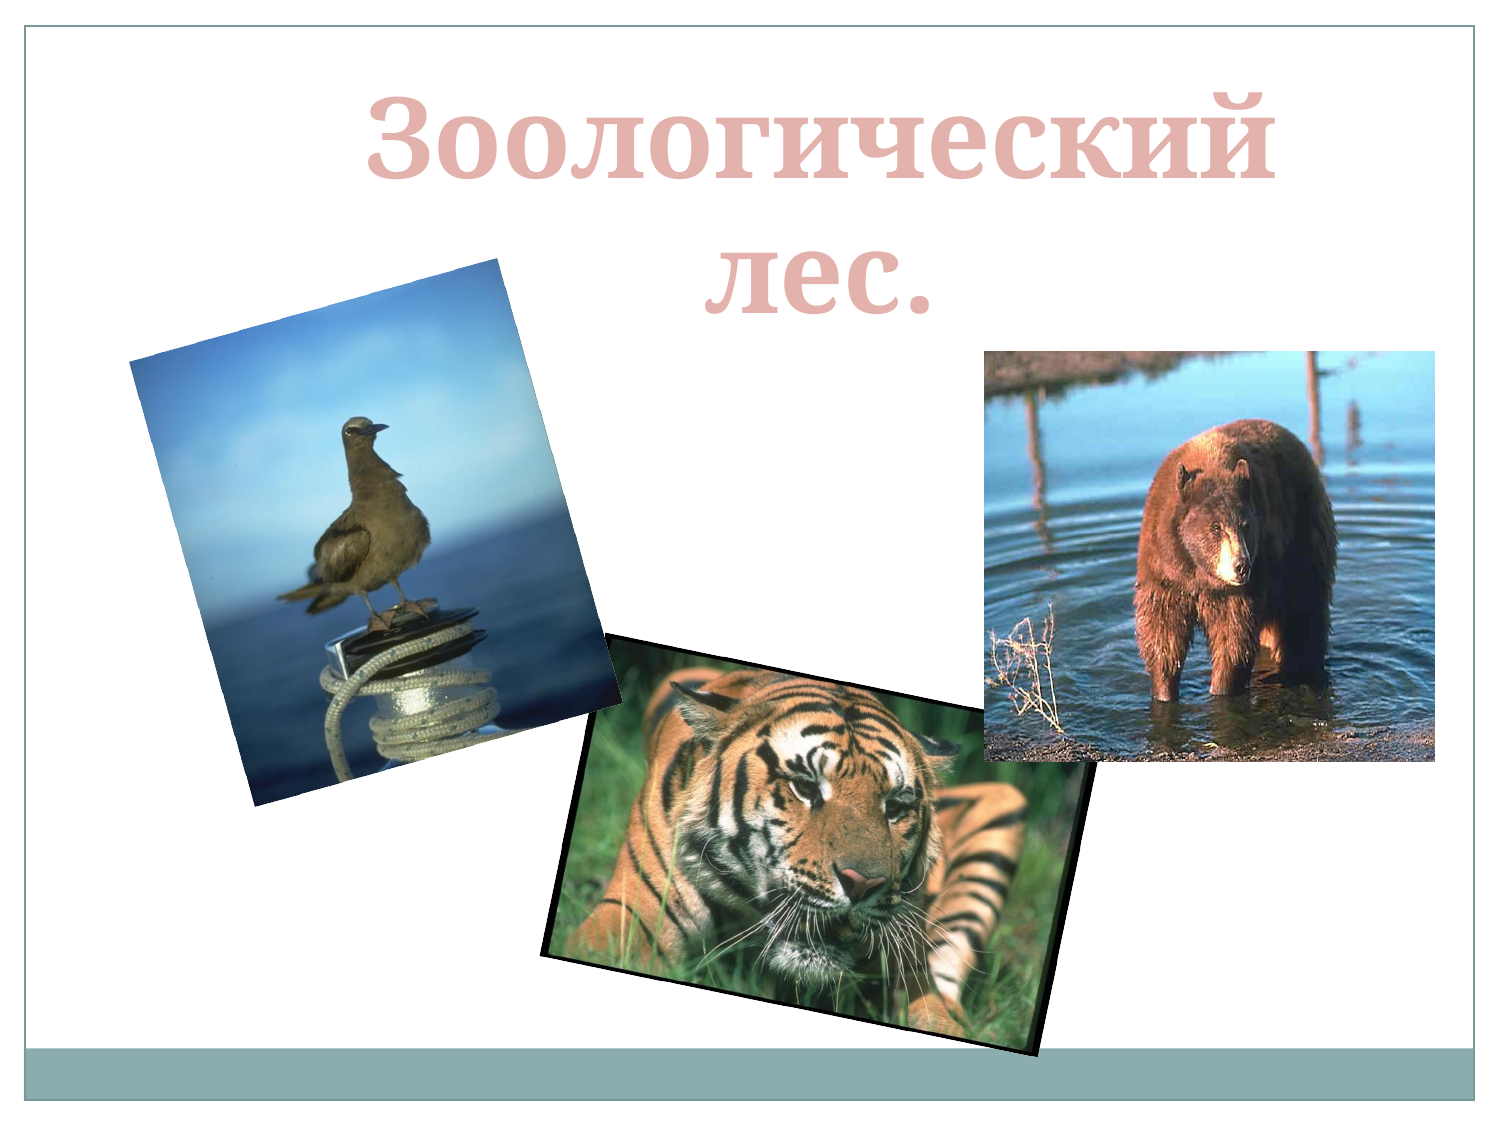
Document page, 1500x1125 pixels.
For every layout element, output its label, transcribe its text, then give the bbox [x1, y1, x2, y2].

text_box Зоологический лес. [235, 58, 1407, 344]
picture [130, 259, 1435, 1057]
